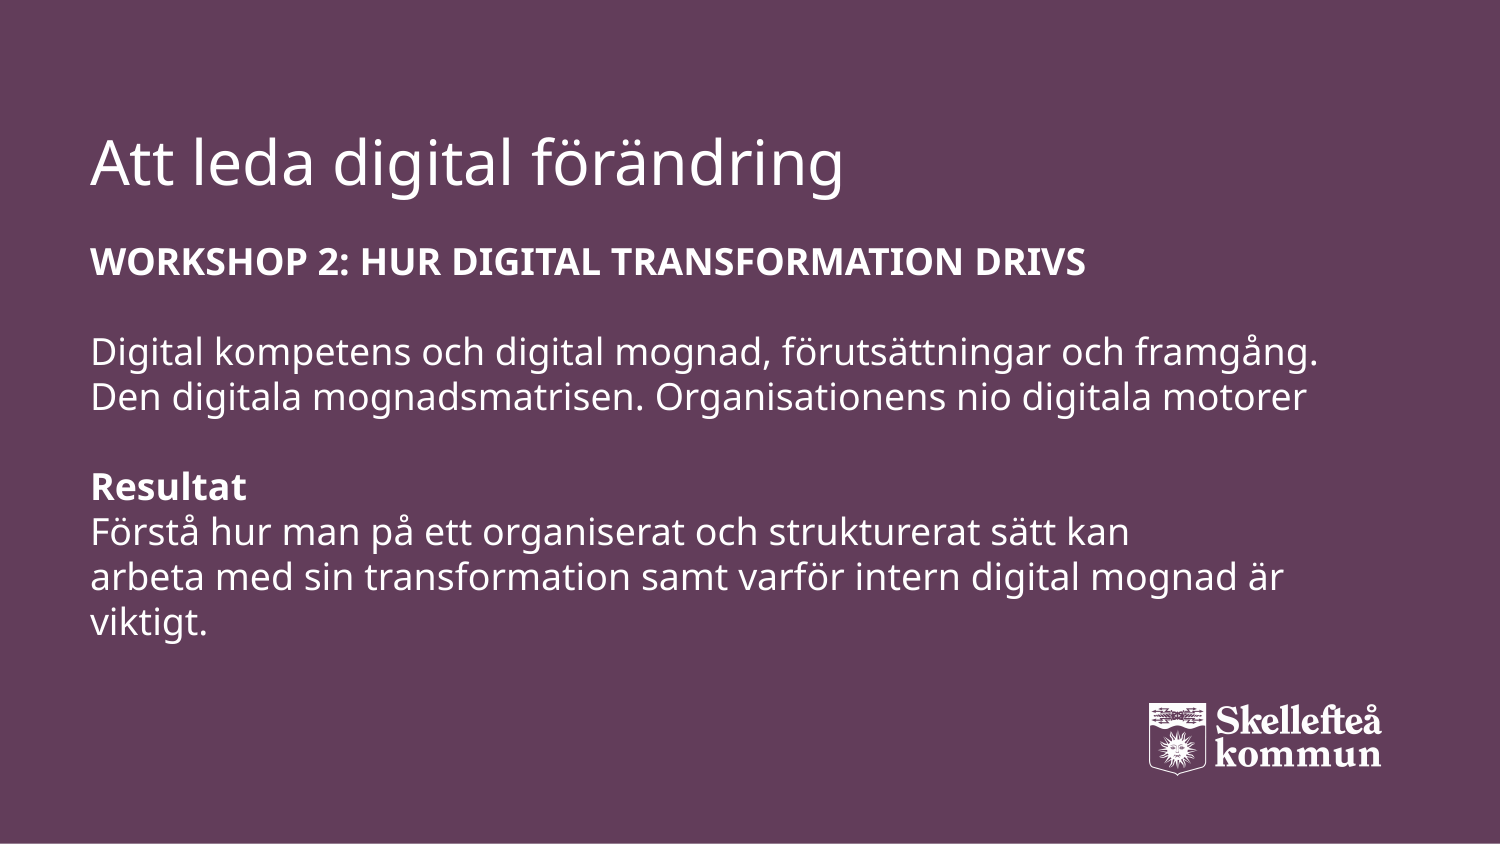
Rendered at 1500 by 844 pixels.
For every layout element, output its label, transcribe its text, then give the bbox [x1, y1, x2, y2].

title Att leda digital förändring [75, 90, 1425, 231]
list WORKSHOP 2: HUR DIGITAL TRANSFORMATION DRIVS Digital kompetens och digital mognad, förutsättningar och framgång. Den digitala mognadsmatrisen. Organisationens nio digitala motorer Resultat Förstå hur man på ett organiserat och strukturerat sätt kan arbeta med sin transformation samt varför intern digital mognad är viktigt. [75, 231, 1425, 659]
picture [1149, 703, 1382, 776]
